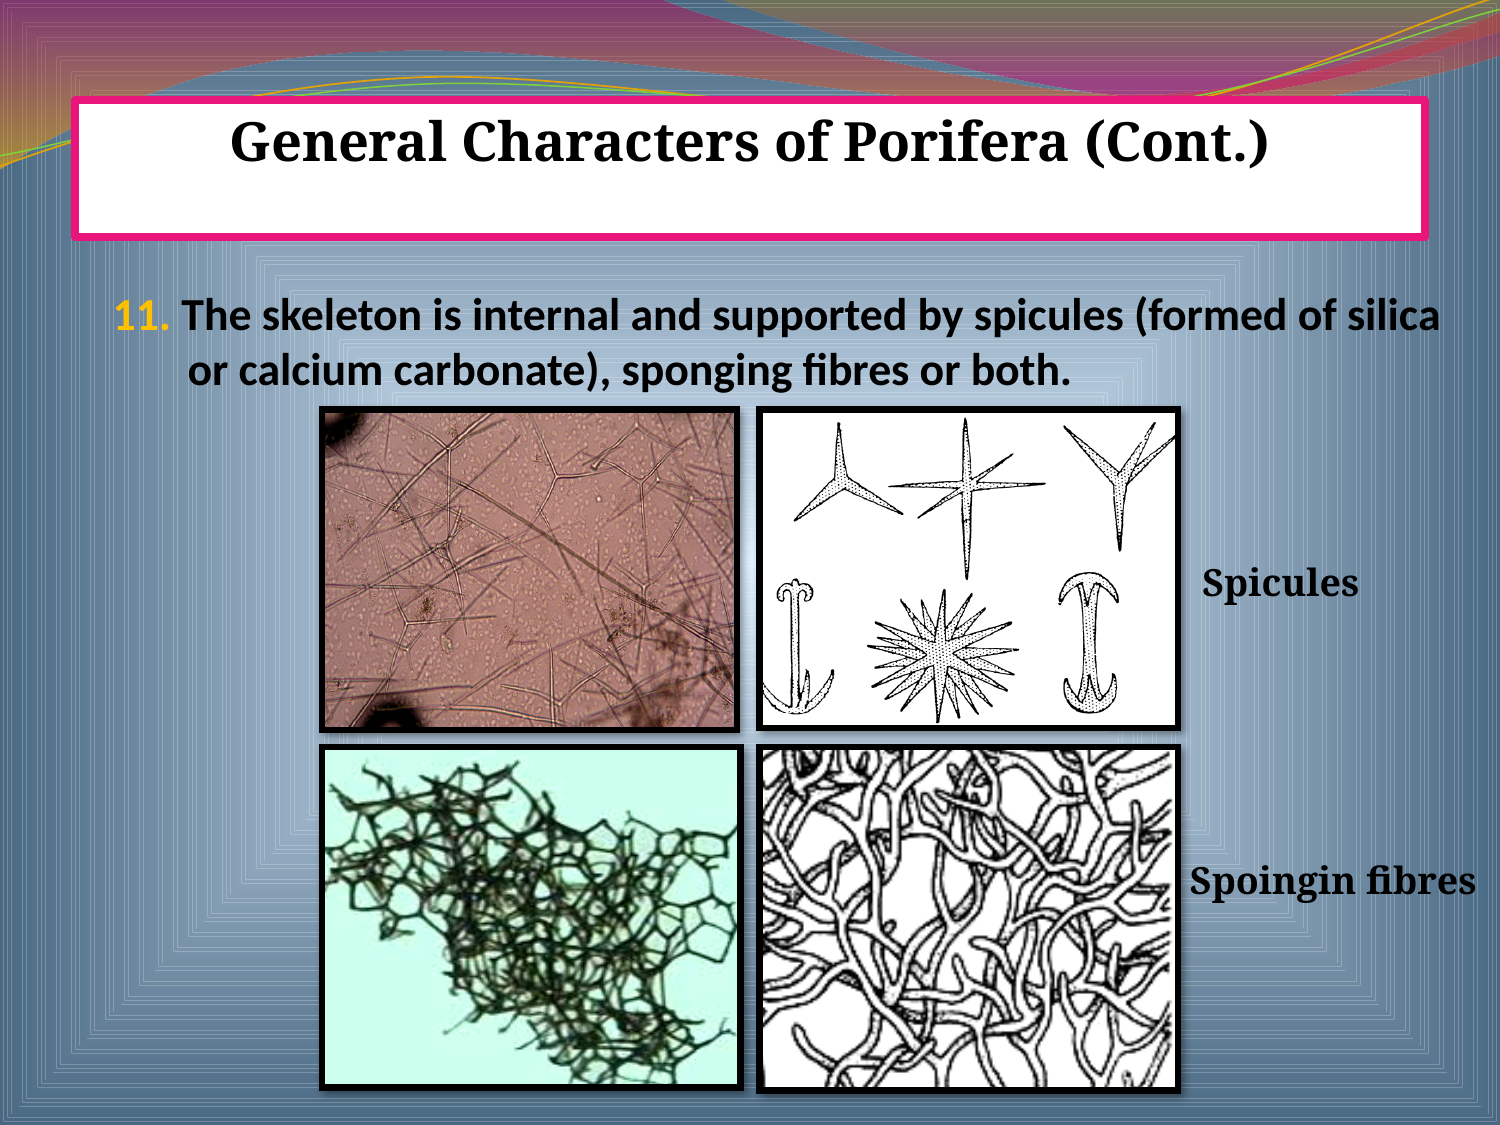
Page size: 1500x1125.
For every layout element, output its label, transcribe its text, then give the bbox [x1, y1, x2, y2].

text_box Spicules [1187, 551, 1388, 612]
picture [762, 412, 1175, 725]
text_box Spoingin fibres [1181, 849, 1500, 910]
title General Characters of Porifera (Cont.) [71, 96, 1429, 241]
picture [324, 749, 738, 1085]
text_box 11. The skeleton is internal and supported by spicules (formed of silica or calcium carbonate), sponging fibres or both. [112, 237, 1450, 450]
picture [324, 412, 734, 727]
picture [762, 749, 1175, 1088]
